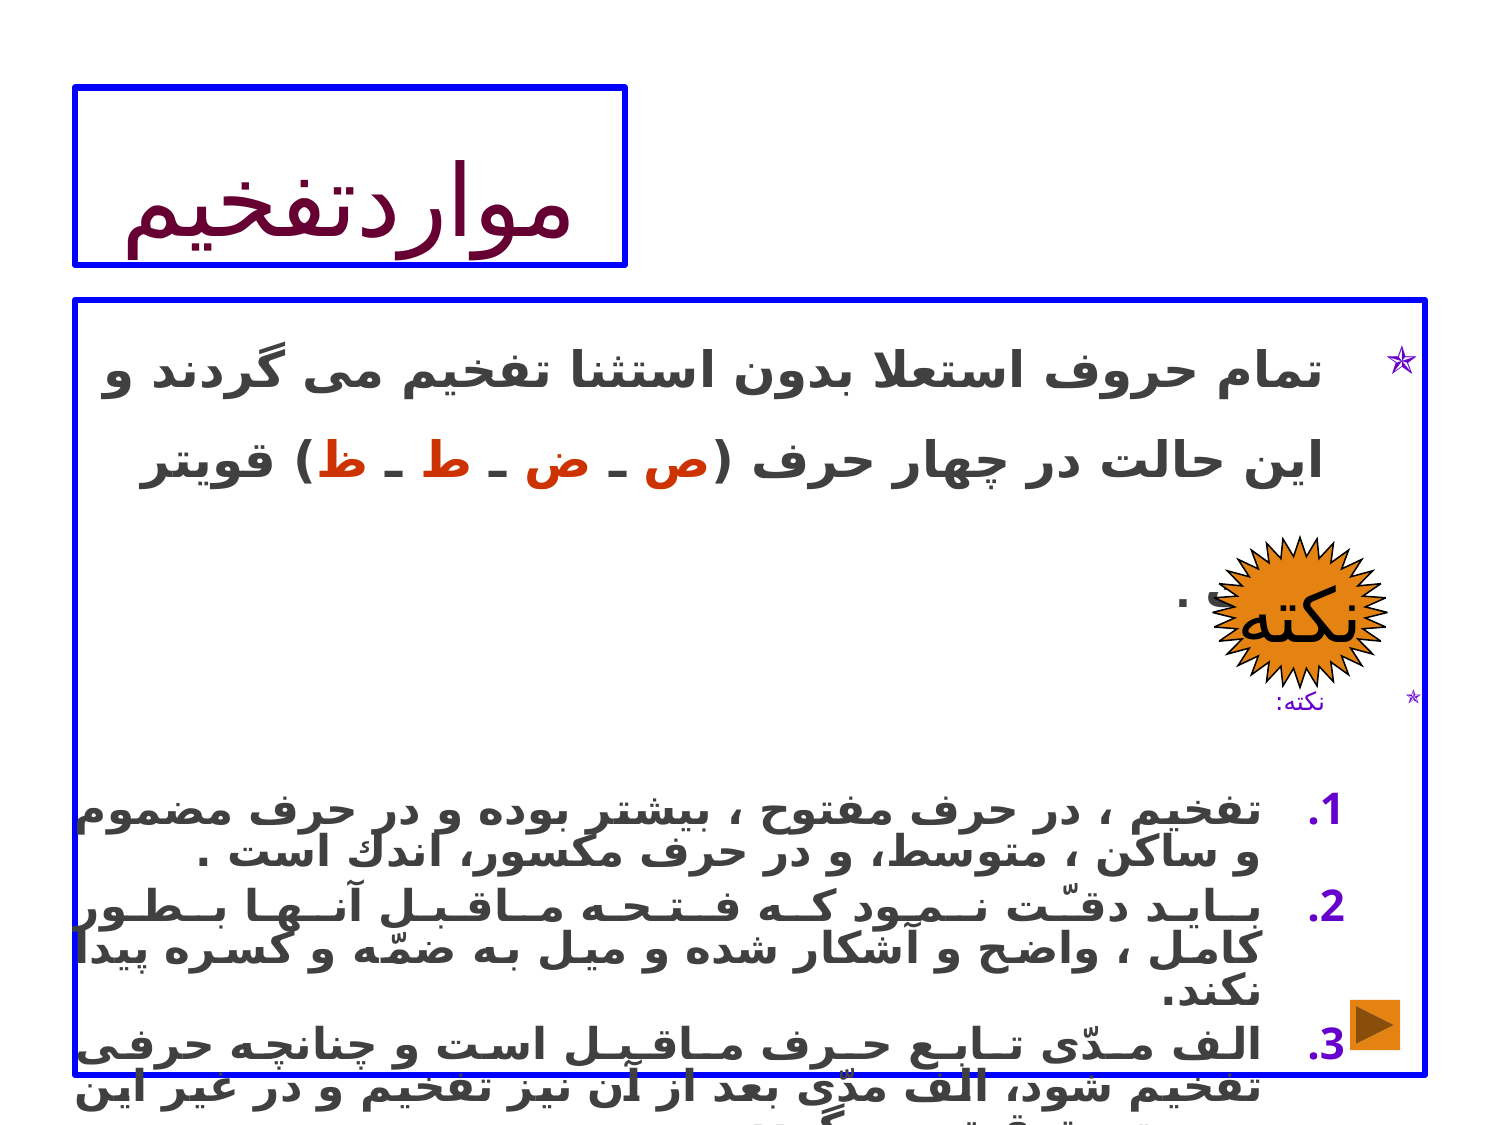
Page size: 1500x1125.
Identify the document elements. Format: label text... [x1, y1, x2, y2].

title مواردتفخیم [75, 87, 625, 265]
text_box نکته [1212, 537, 1388, 688]
text_box [1350, 999, 1401, 1051]
list تمام حروف استعلا بدون استثنا تفخيم مى گردند و اين حالت در چهار حرف (ص ـ ض ـ ط ـ ظ) قويتر است . نکته: تفخيم ، در حرف مفتوح ، بيشتر بوده و در حرف مضموم و ساكن ، متوسط، و در حرف مكسور، اندك است . بـايـد دقـّت نـمـود كـه فـتـحـه مـاقـبـل آنـهـا بـطـور كامل ، واضح و آشكار شده و ميل به ضمّه و كسره پيدا نكند. الف مـدّى تـابـع حـرف مـاقـبـل است و چنانچه حرفى تفخيم شود، الف مدّى بعد از آن نيز تفخيم و در غير اين صورت ، ترقيق مى گردد. [75, 299, 1425, 1075]
